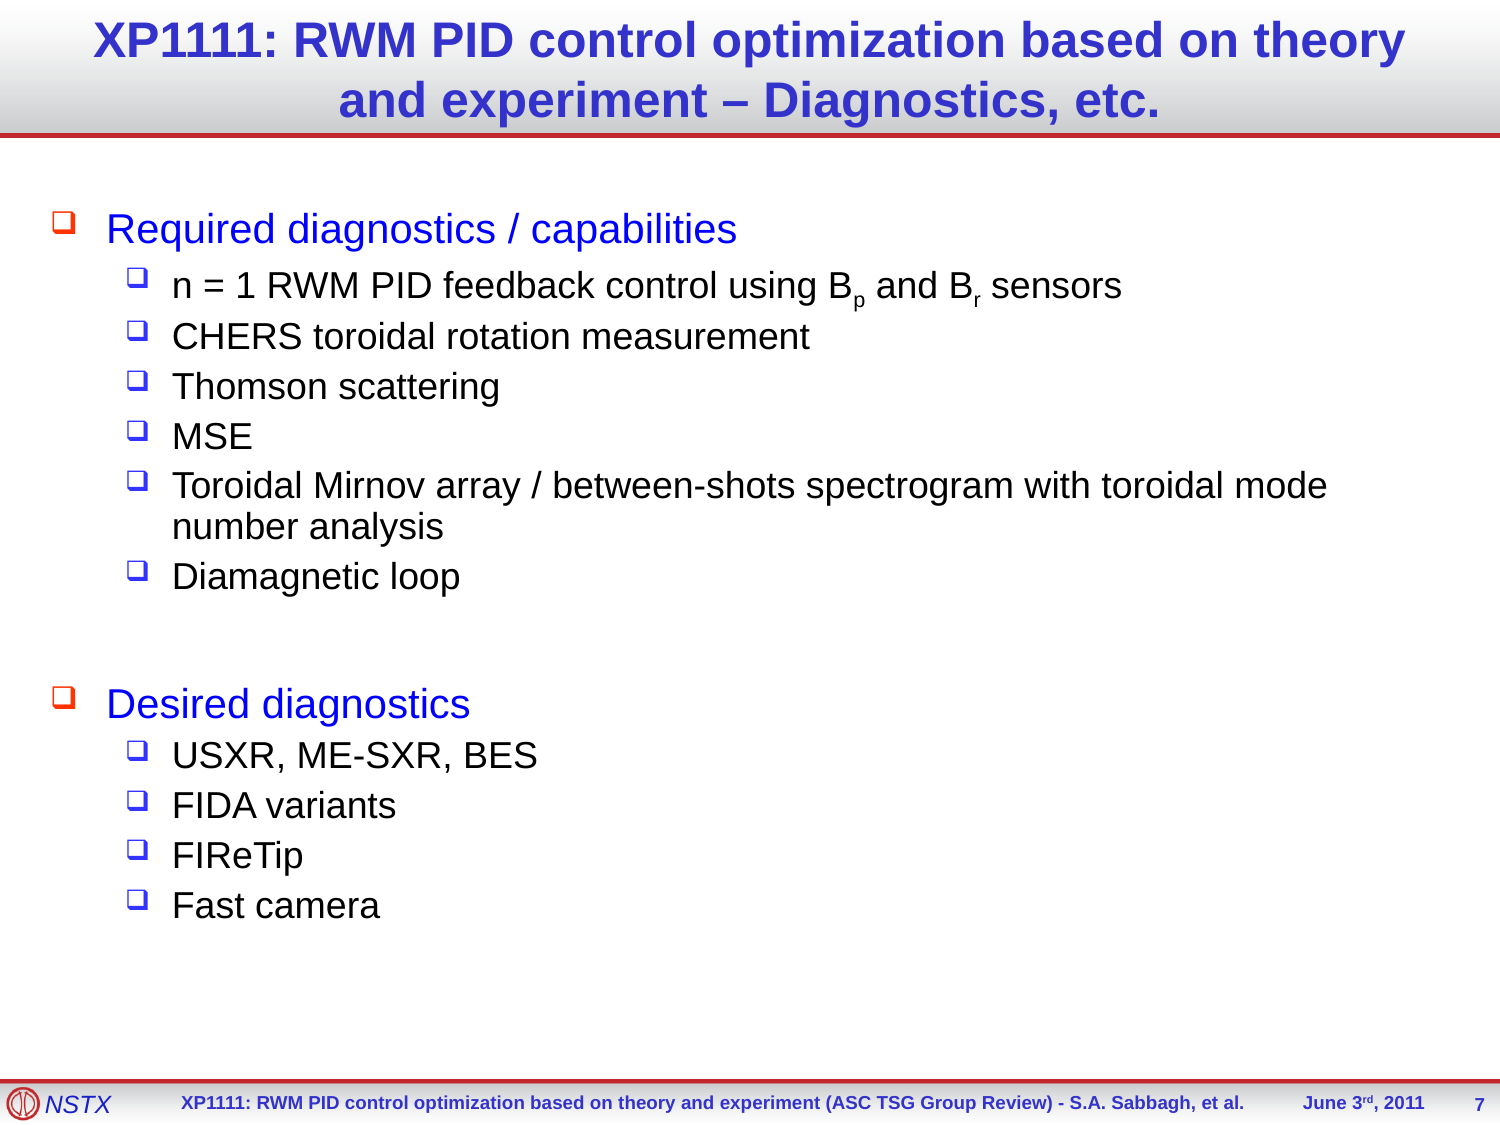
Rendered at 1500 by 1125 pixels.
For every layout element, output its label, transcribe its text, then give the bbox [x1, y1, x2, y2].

slide_number 7 [1374, 1091, 1500, 1117]
title XP1111: RWM PID control optimization based on theory and experiment – Diagnostics, etc. [35, 11, 1465, 124]
list Required diagnostics / capabilities n = 1 RWM PID feedback control using Bp and Br sensors CHERS toroidal rotation measurement Thomson scattering MSE Toroidal Mirnov array / between-shots spectrogram with toroidal mode number analysis Diamagnetic loop Desired diagnostics USXR, ME-SXR, BES FIDA variants FIReTip Fast camera [35, 200, 1460, 1025]
picture [0, 1079, 1500, 1125]
